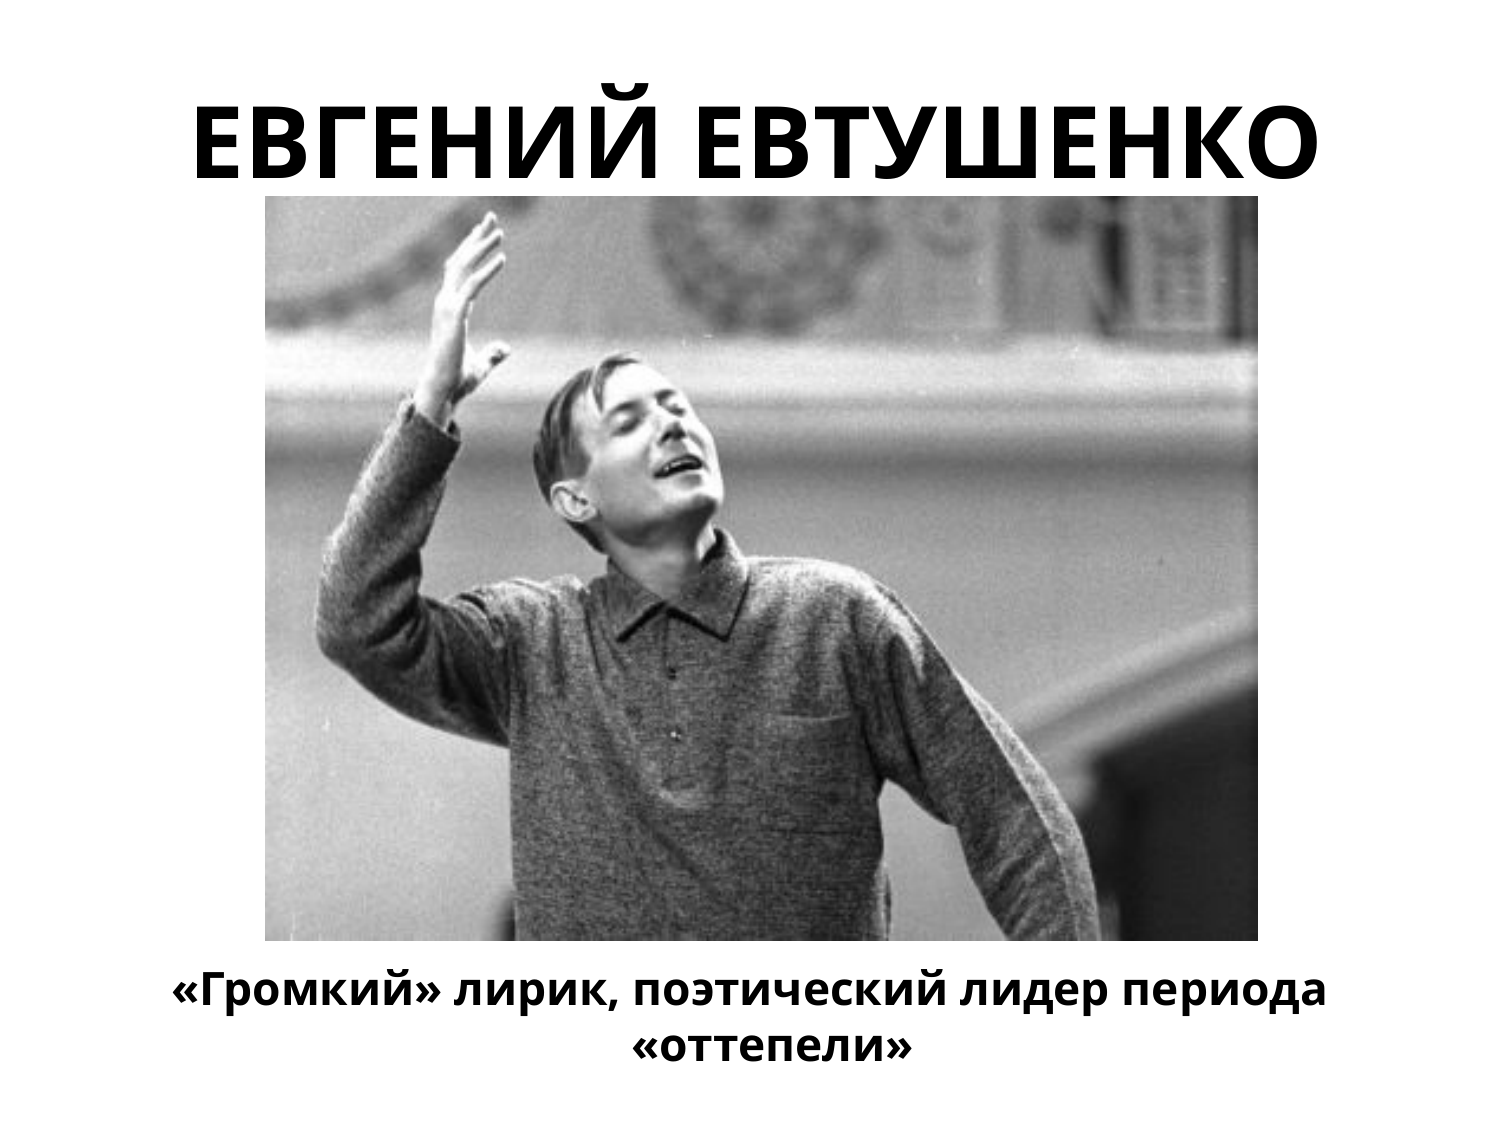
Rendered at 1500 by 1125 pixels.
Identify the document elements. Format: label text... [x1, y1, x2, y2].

list «Громкий» лирик, поэтический лидер периода «оттепели» [75, 952, 1425, 1078]
title ЕВГЕНИЙ ЕВТУШЕНКО [5, 45, 1500, 233]
picture [265, 196, 1259, 941]
